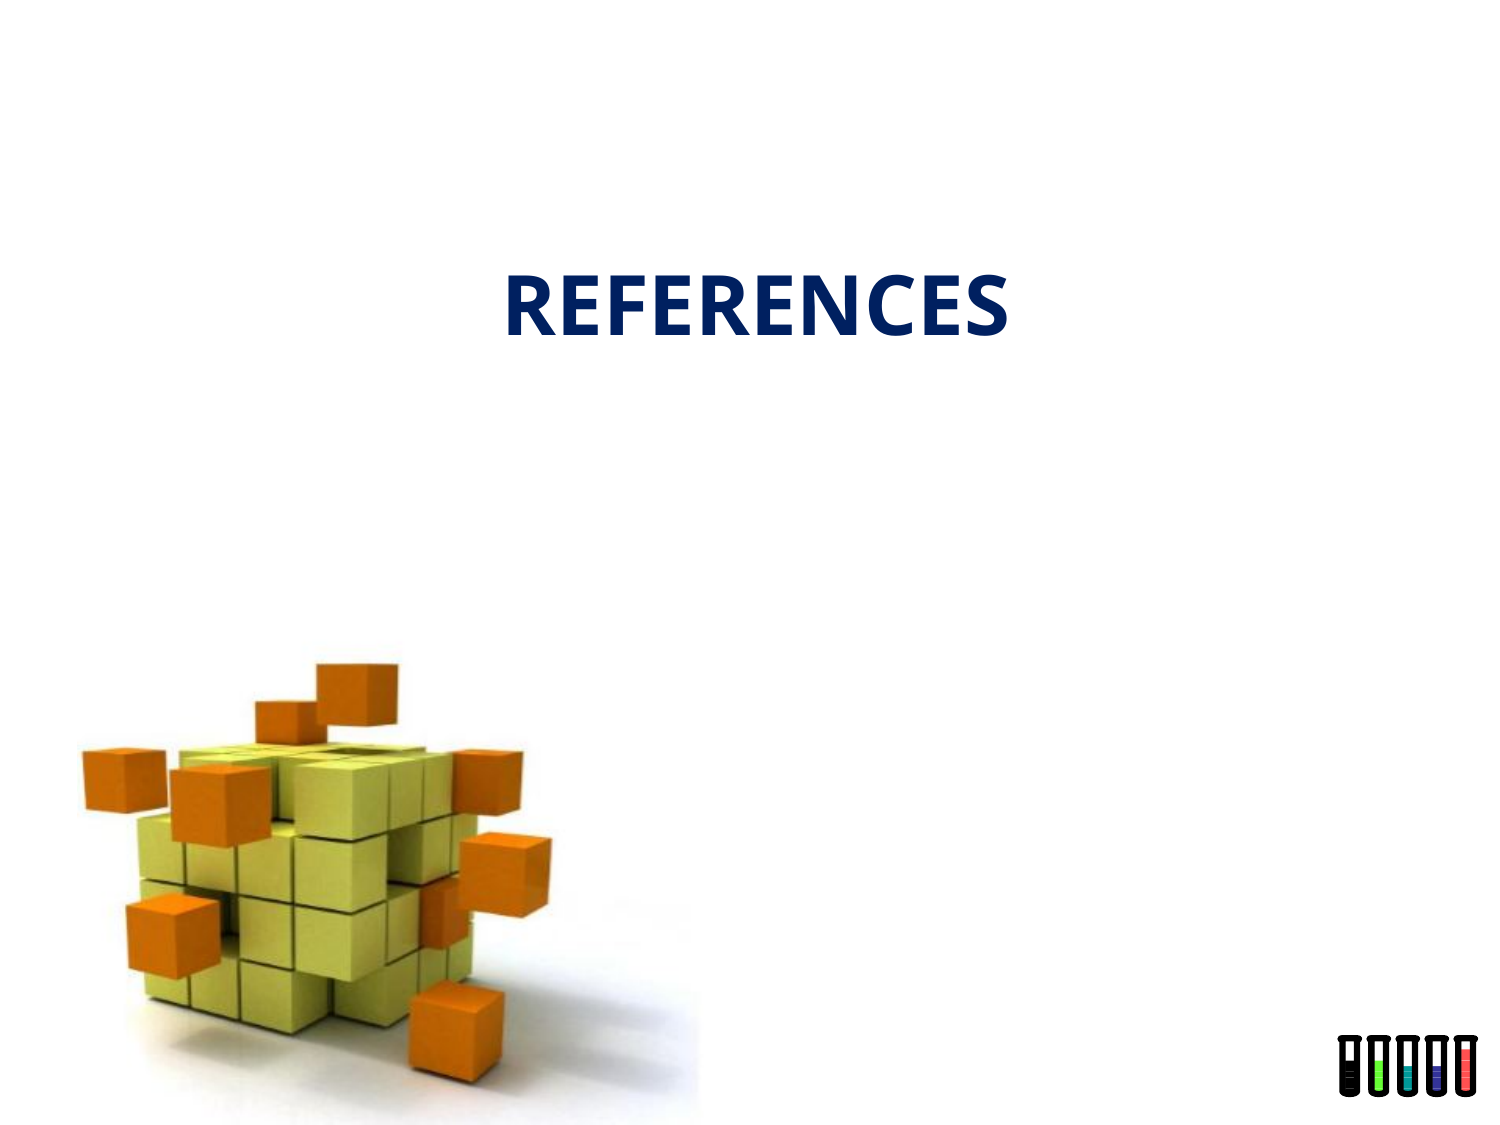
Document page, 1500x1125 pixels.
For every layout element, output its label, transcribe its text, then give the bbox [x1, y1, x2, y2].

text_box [1340, 1038, 1476, 1096]
title references [118, 244, 1394, 469]
picture [77, 616, 711, 1125]
